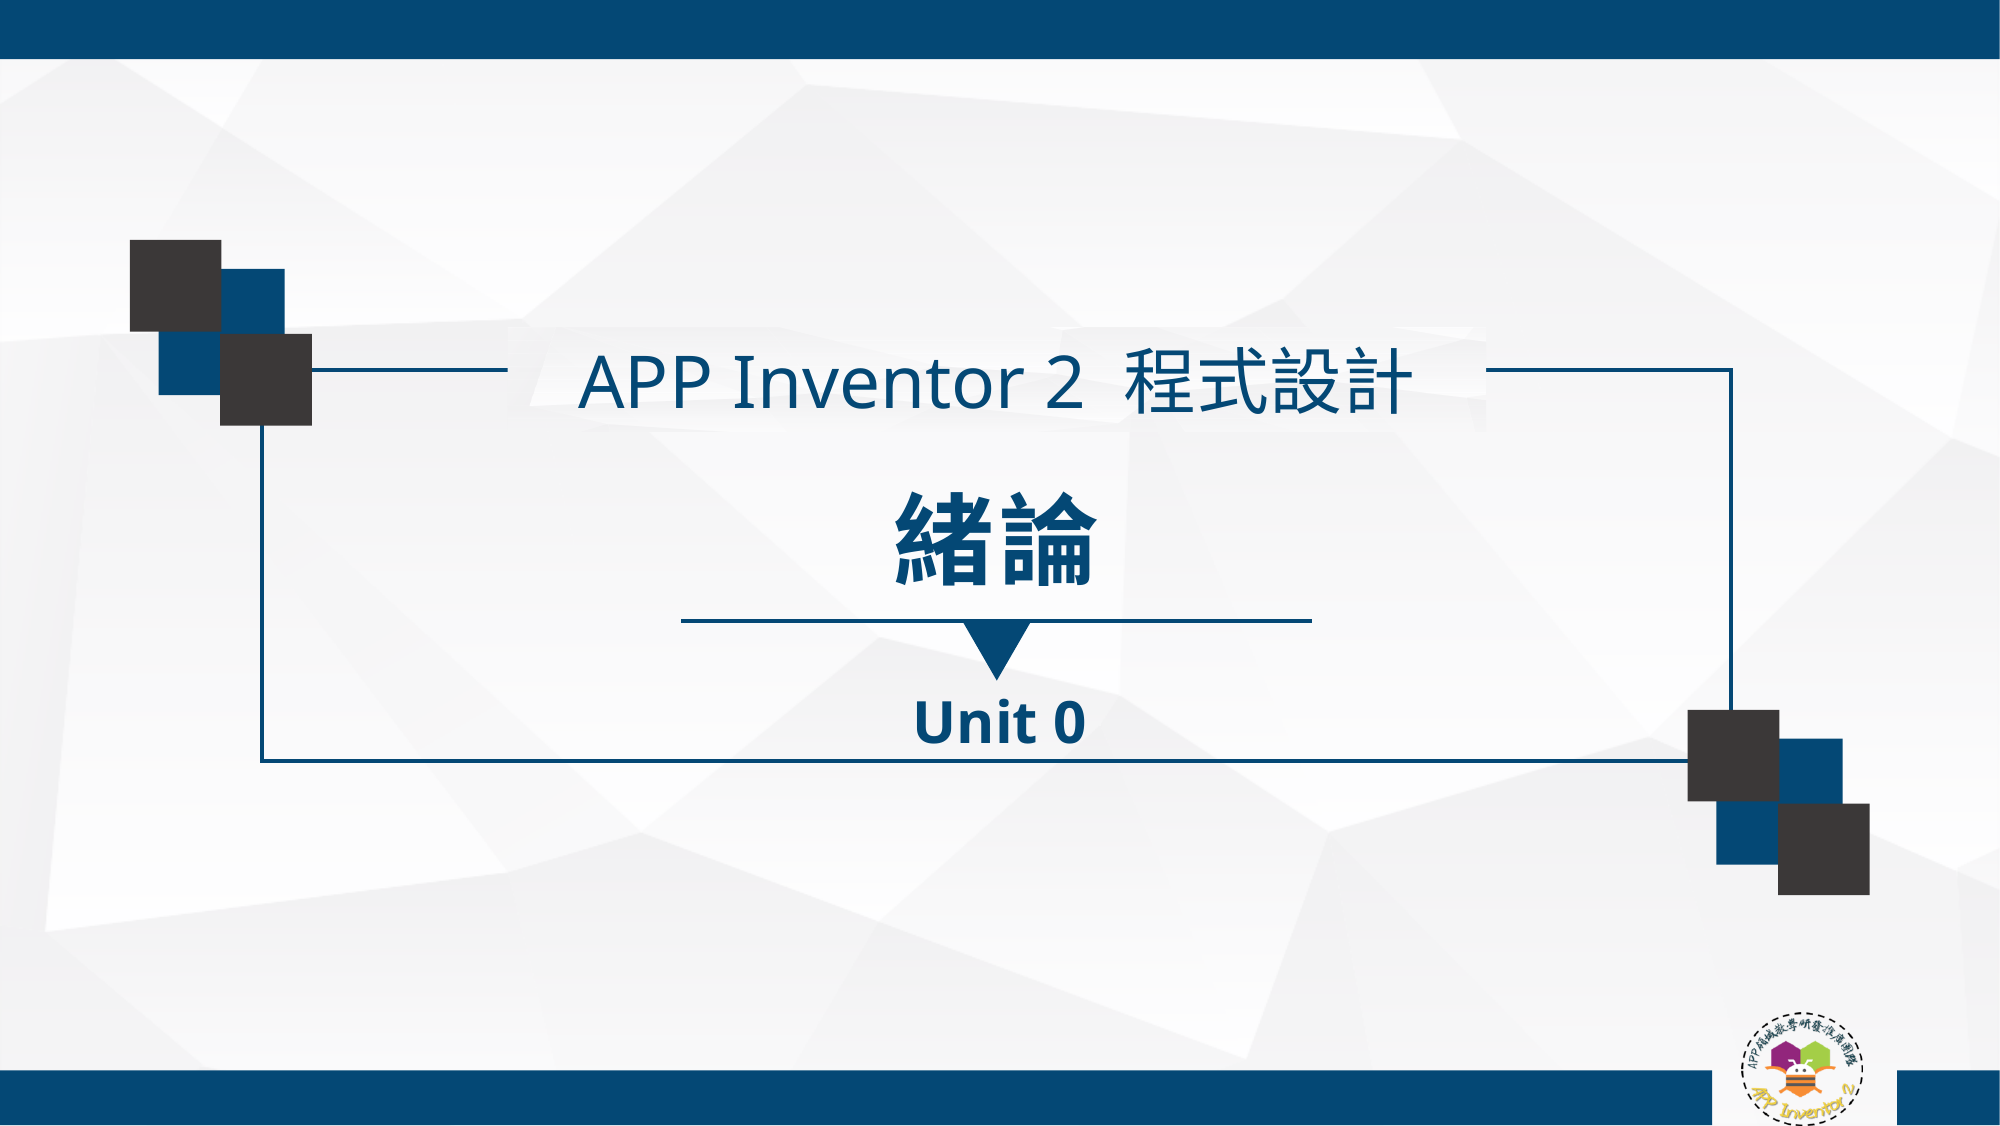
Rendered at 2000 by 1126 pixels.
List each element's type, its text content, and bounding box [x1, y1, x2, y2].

text_box [0, 1069, 1713, 1126]
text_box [129, 239, 312, 426]
text_box Unit 0 [892, 681, 1107, 763]
text_box APP Inventor 2 程式設計 [507, 327, 1487, 432]
text_box [261, 369, 1732, 762]
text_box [1687, 709, 1870, 896]
text_box [0, 0, 2000, 60]
text_box [1896, 1069, 2000, 1126]
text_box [681, 621, 1313, 681]
picture [0, 60, 2000, 1126]
